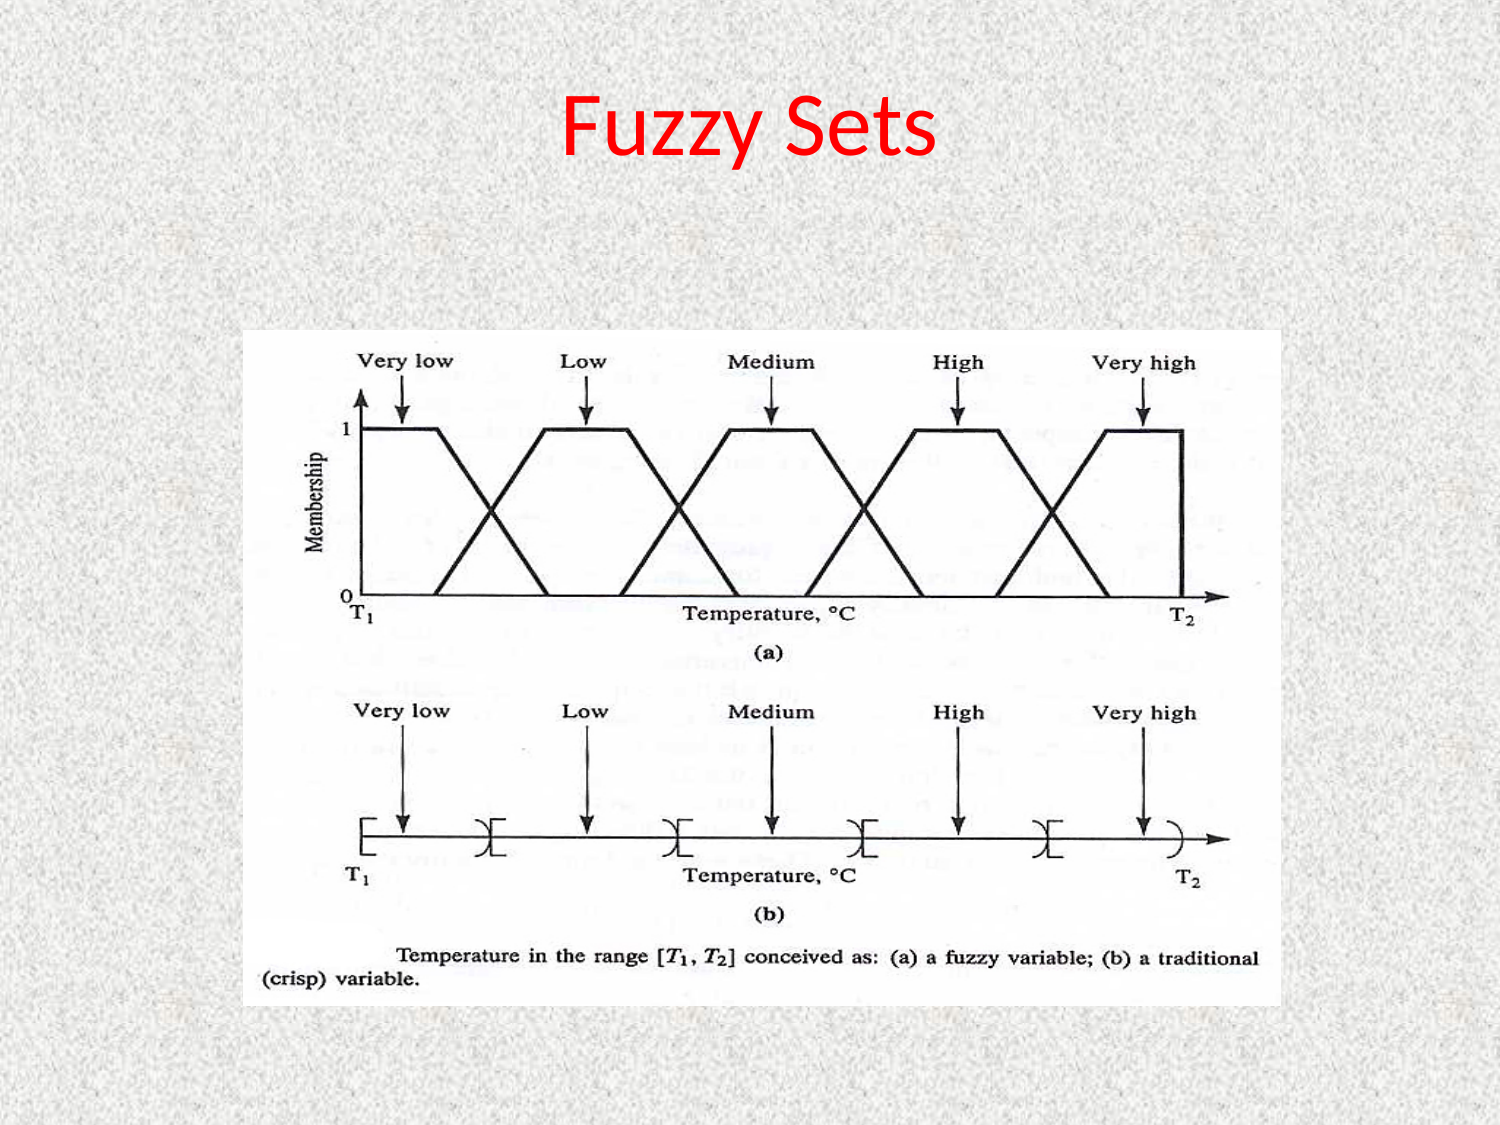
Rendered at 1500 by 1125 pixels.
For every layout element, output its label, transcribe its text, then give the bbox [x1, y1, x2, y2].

picture [0, 0, 1500, 1125]
list [75, 262, 1425, 1005]
title Fuzzy Sets [75, 24, 1425, 213]
